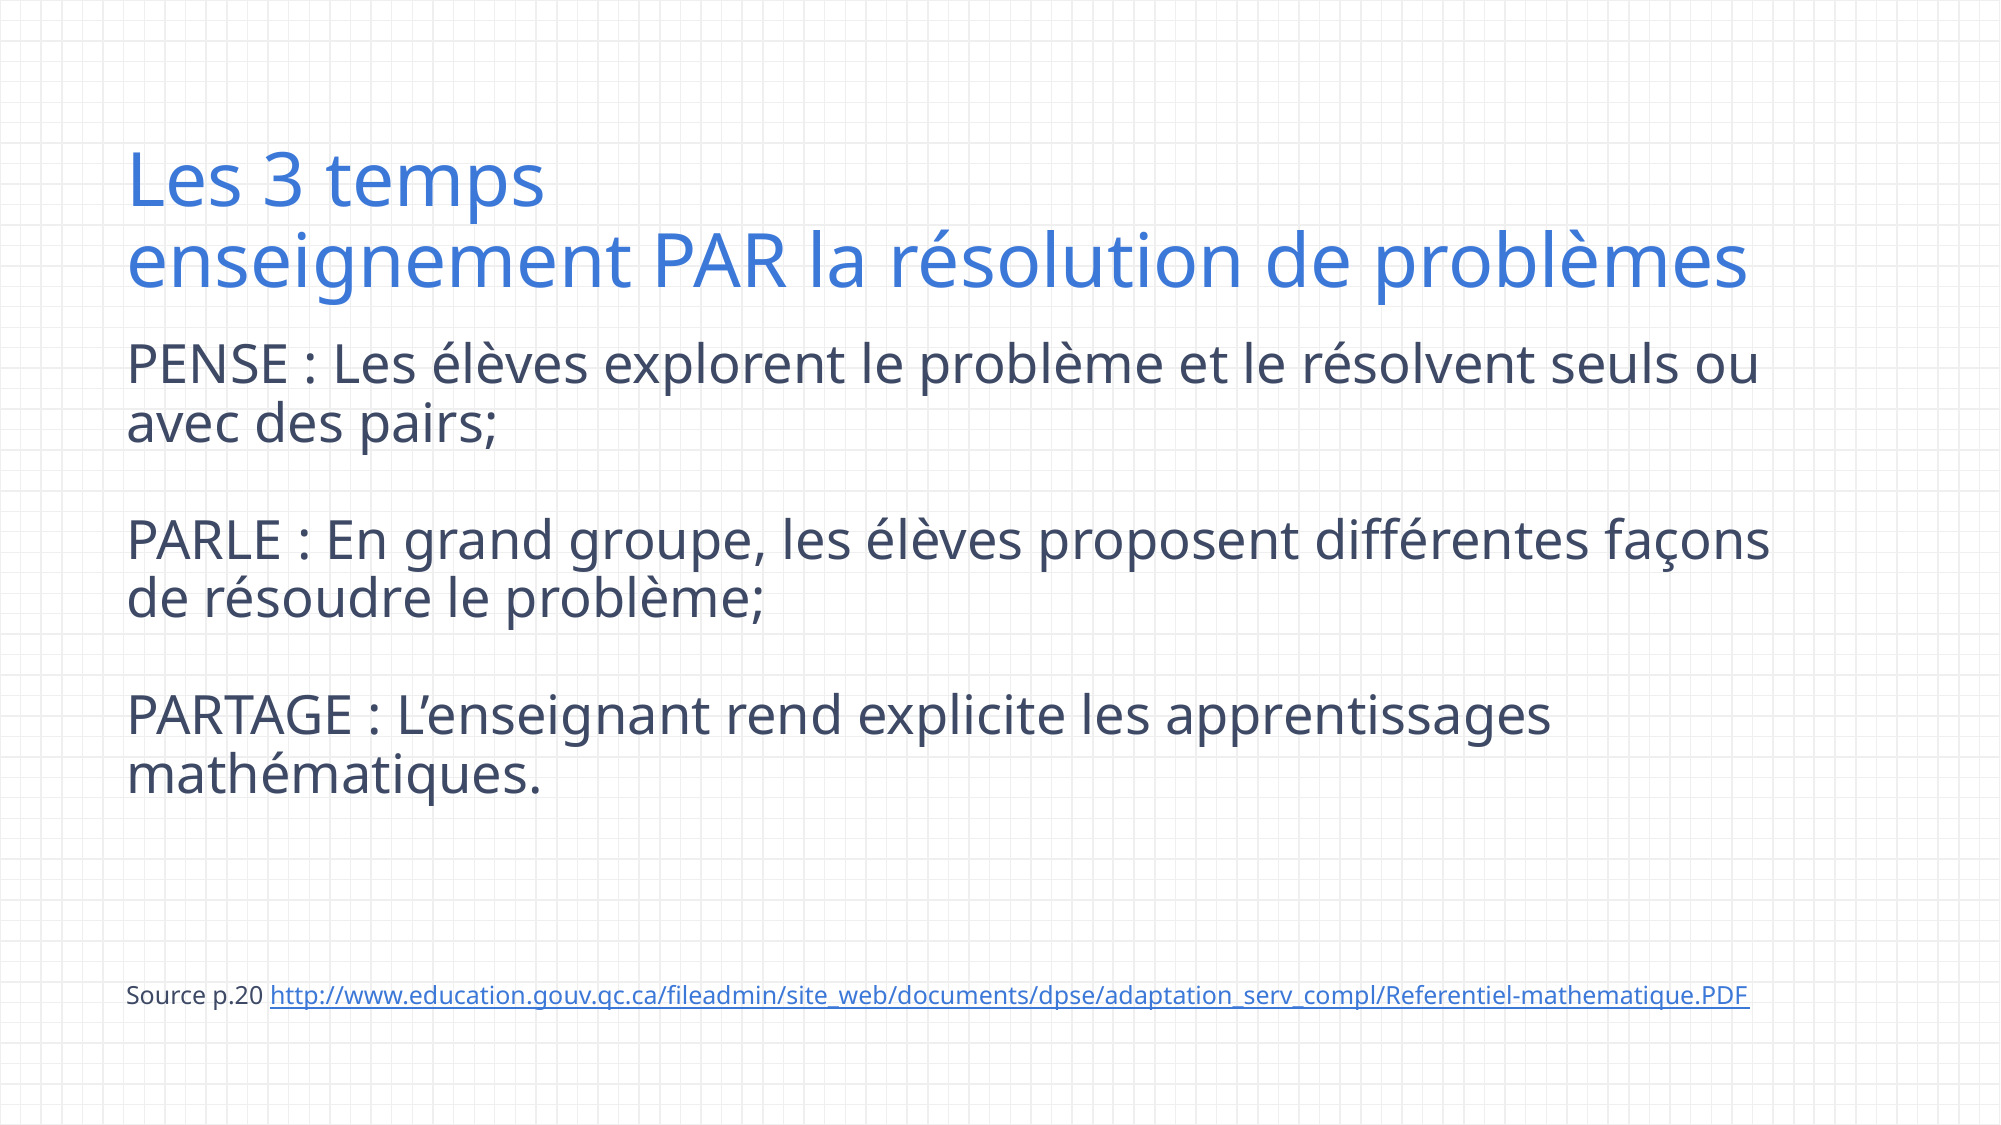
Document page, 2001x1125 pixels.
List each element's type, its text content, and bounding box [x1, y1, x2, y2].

list Les 3 temps enseignement PAR la résolution de problèmes PENSE : Les élèves explorent le problème et le résolvent seuls ou avec des pairs; PARLE : En grand groupe, les élèves proposent différentes façons de résoudre le problème; PARTAGE : L’enseignant rend explicite les apprentissages mathématiques. Source p.20 http://www.education.gouv.qc.ca/fileadmin/site_web/documents/dpse/adaptation_serv_compl/Referentiel-mathematique.PDF [111, 134, 1849, 1018]
